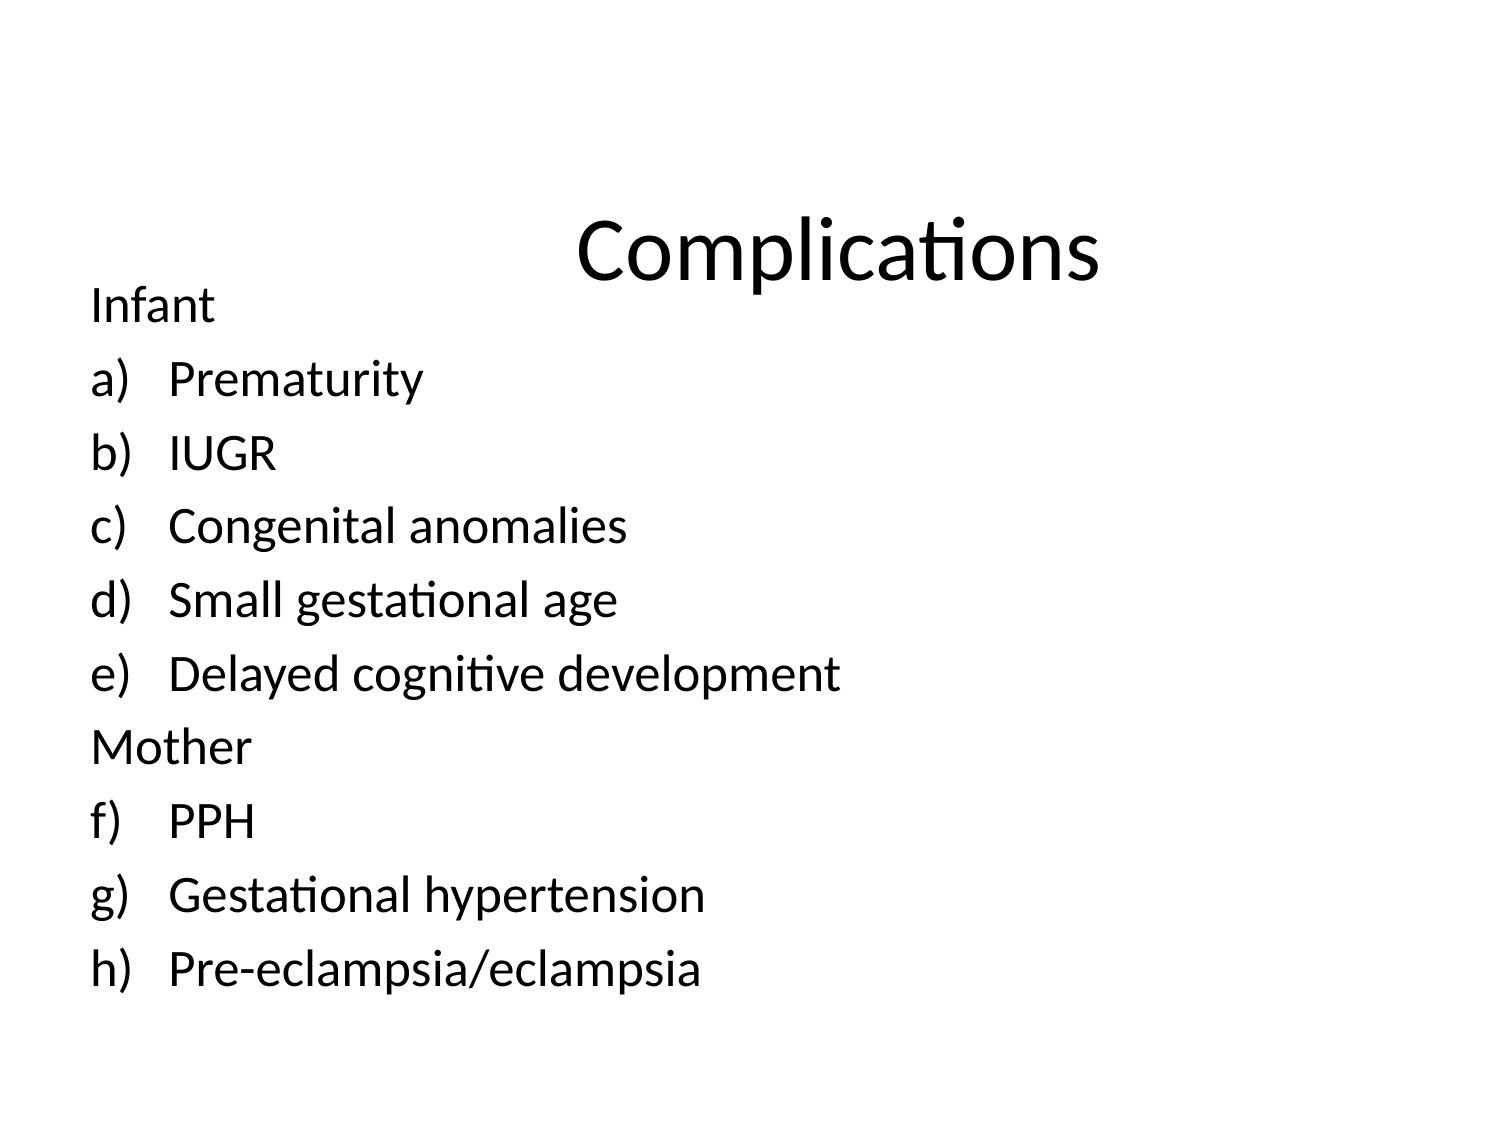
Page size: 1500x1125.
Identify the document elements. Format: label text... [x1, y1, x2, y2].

list Infant Prematurity IUGR Congenital anomalies Small gestational age Delayed cognitive development Mother PPH Gestational hypertension Pre-eclampsia/eclampsia [75, 262, 1425, 1005]
title Complications [174, 149, 1500, 338]
